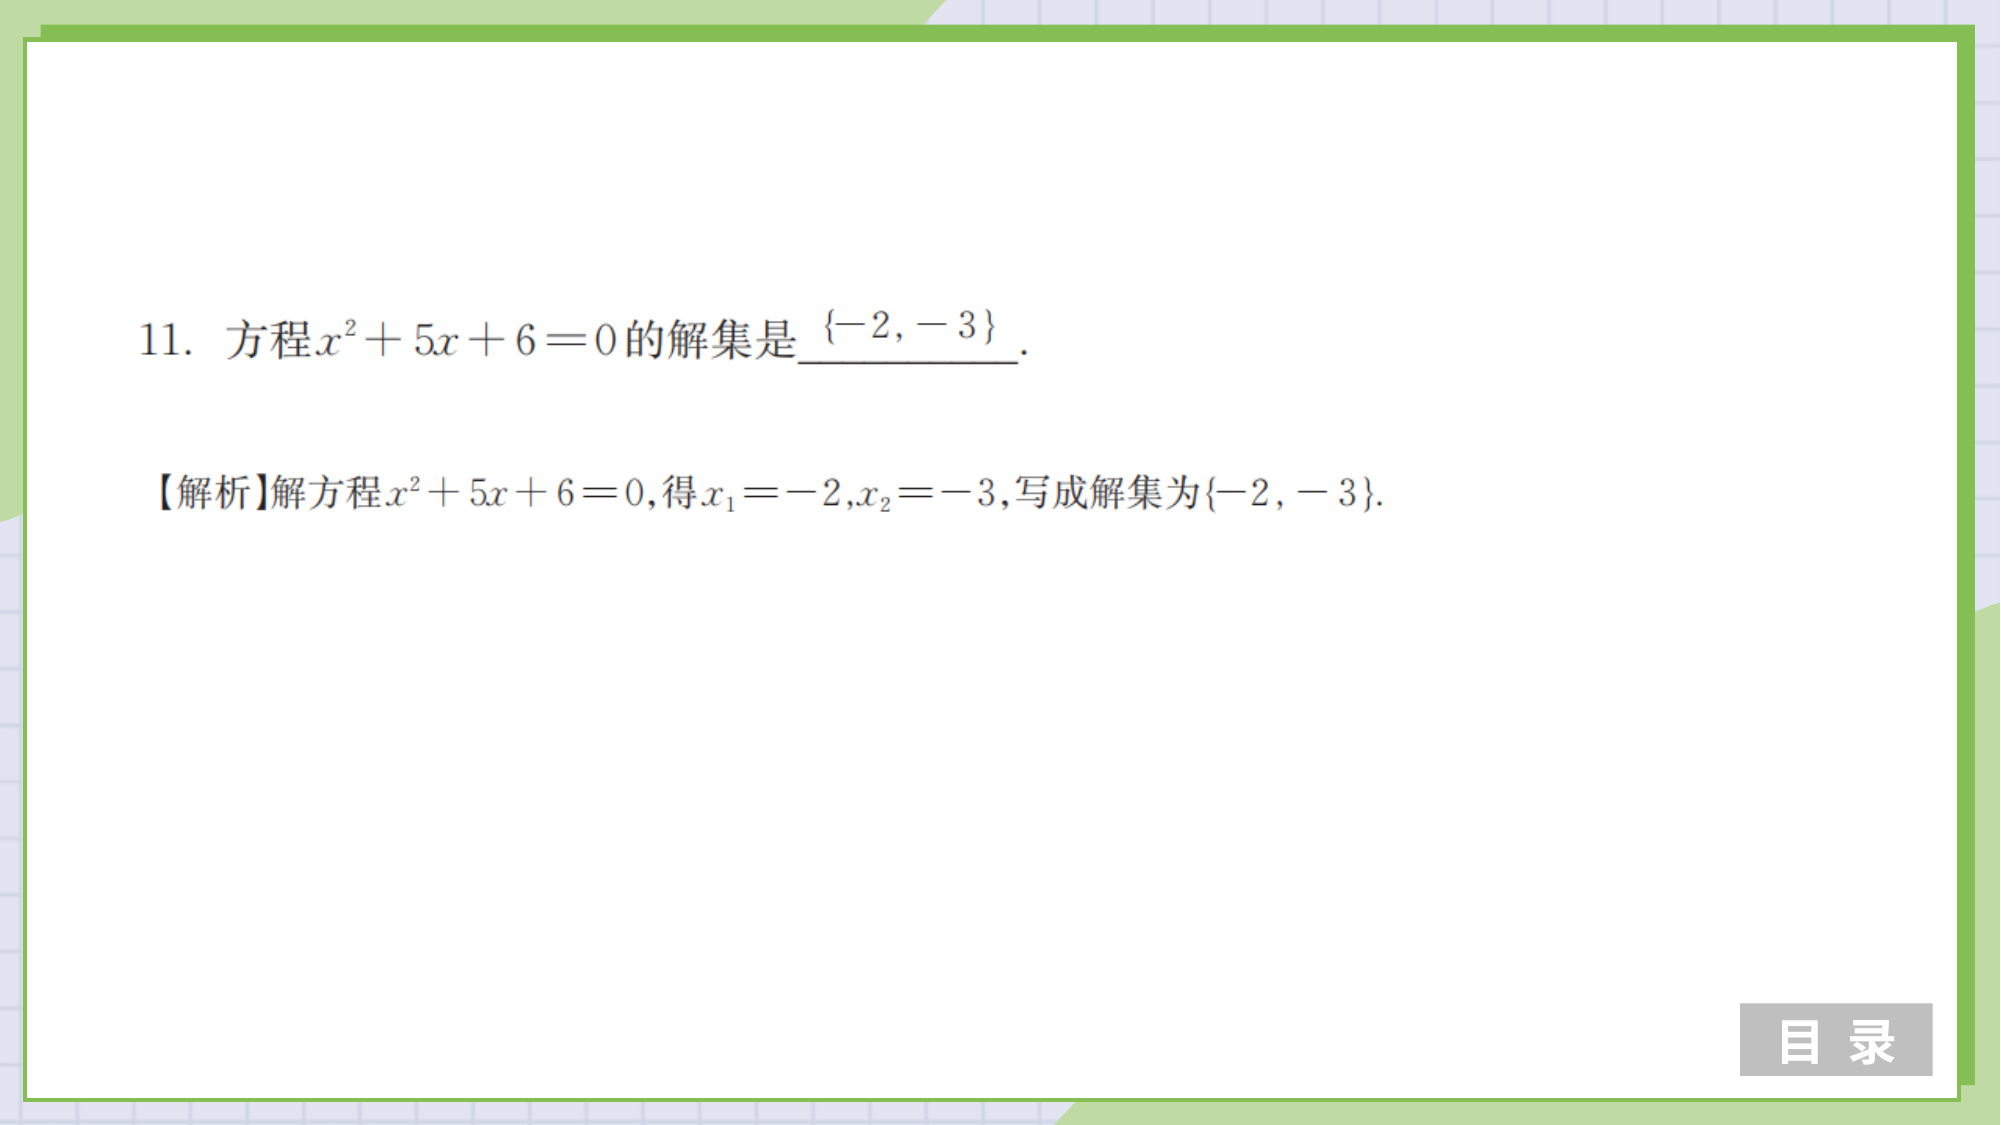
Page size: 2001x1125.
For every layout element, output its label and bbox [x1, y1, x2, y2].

picture [0, 515, 1074, 1125]
picture [132, 295, 1043, 385]
picture [925, 0, 2000, 611]
picture [152, 456, 1404, 528]
